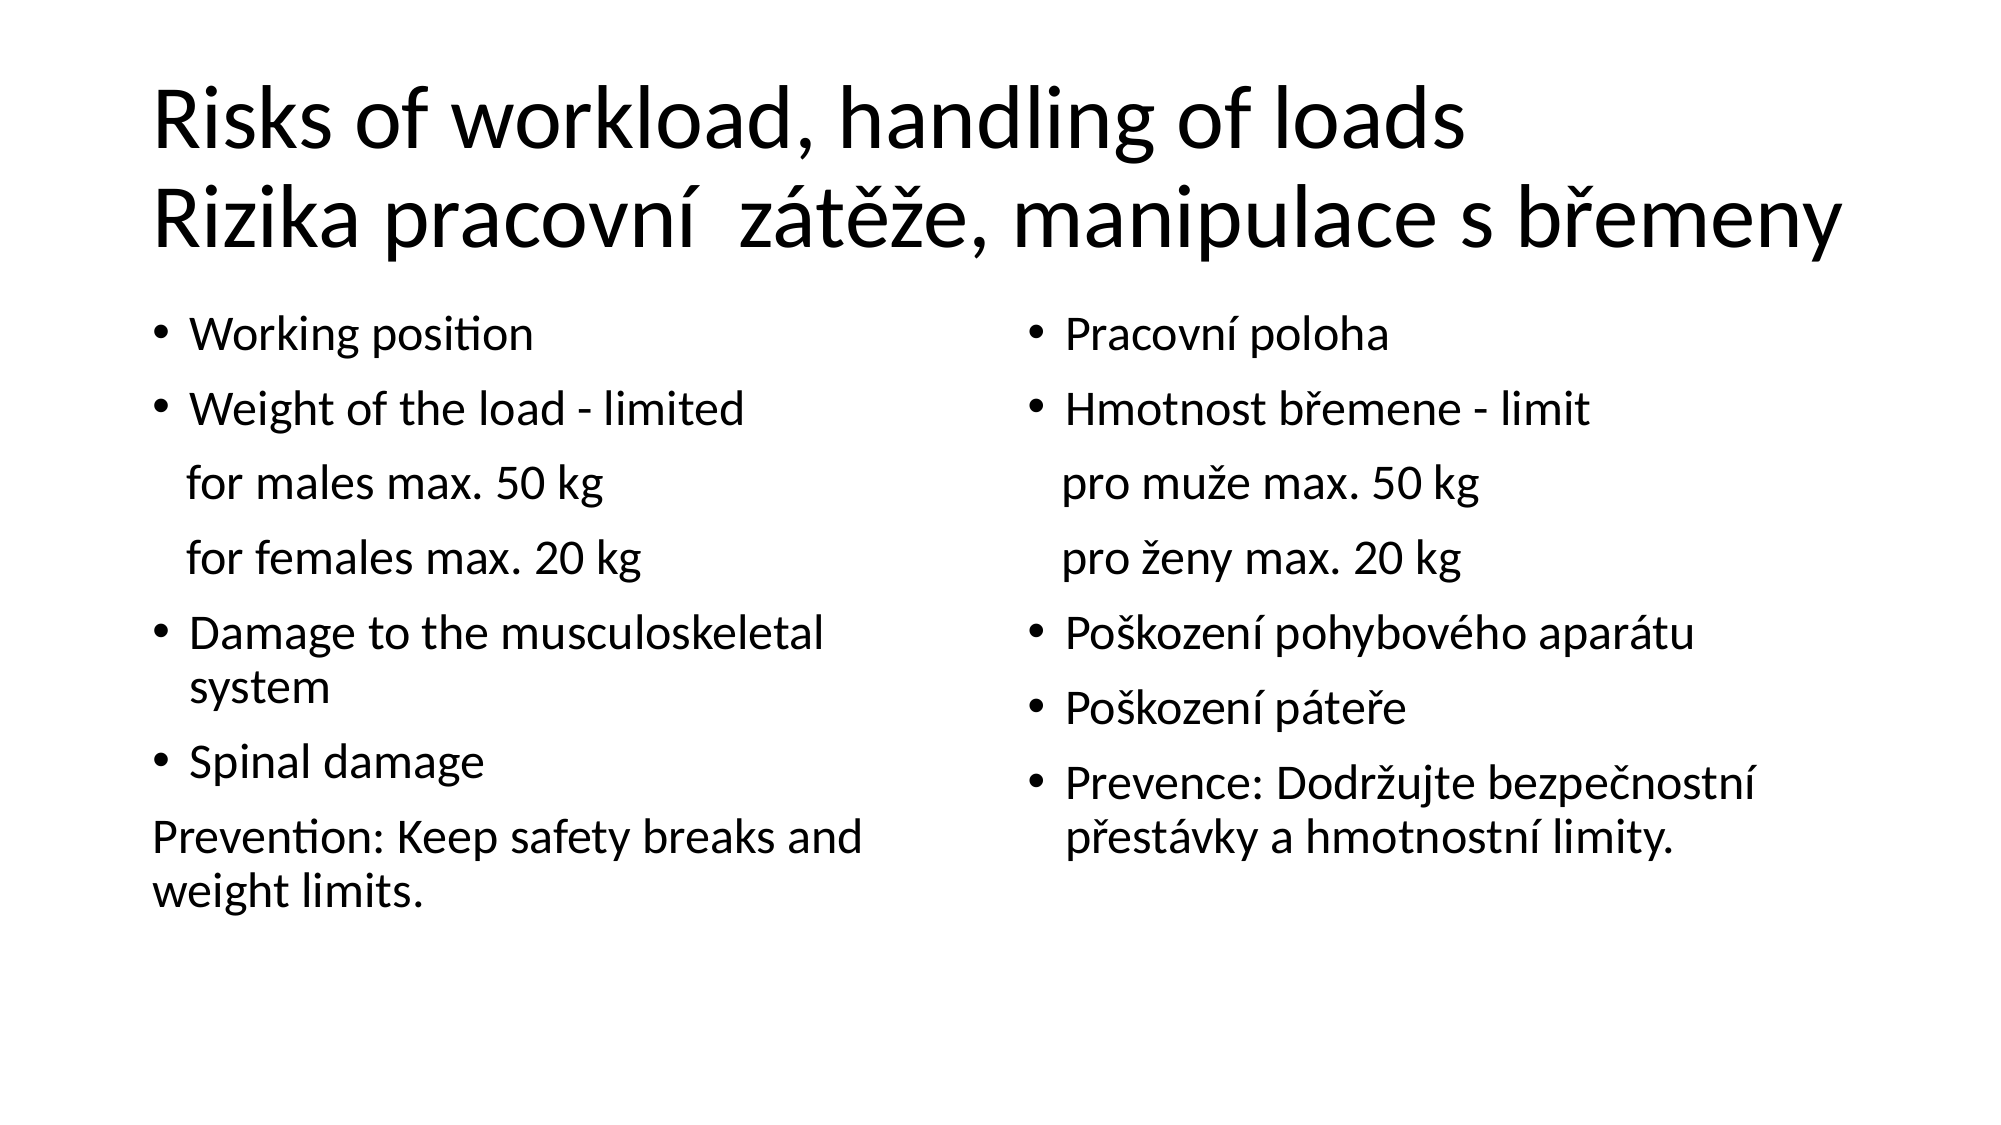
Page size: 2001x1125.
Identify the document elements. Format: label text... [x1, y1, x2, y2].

list Pracovní poloha Hmotnost břemene - limit pro muže max. 50 kg pro ženy max. 20 kg Poškození pohybového aparátu Poškození páteře Prevence: Dodržujte bezpečnostní přestávky a hmotnostní limity. [1012, 299, 1863, 1014]
list Working position Weight of the load - limited for males max. 50 kg for females max. 20 kg Damage to the musculoskeletal system Spinal damage Prevention: Keep safety breaks and weight limits. [137, 299, 988, 1014]
title Risks of workload, handling of loads Rizika pracovní zátěže, manipulace s břemeny [137, 59, 1863, 278]
